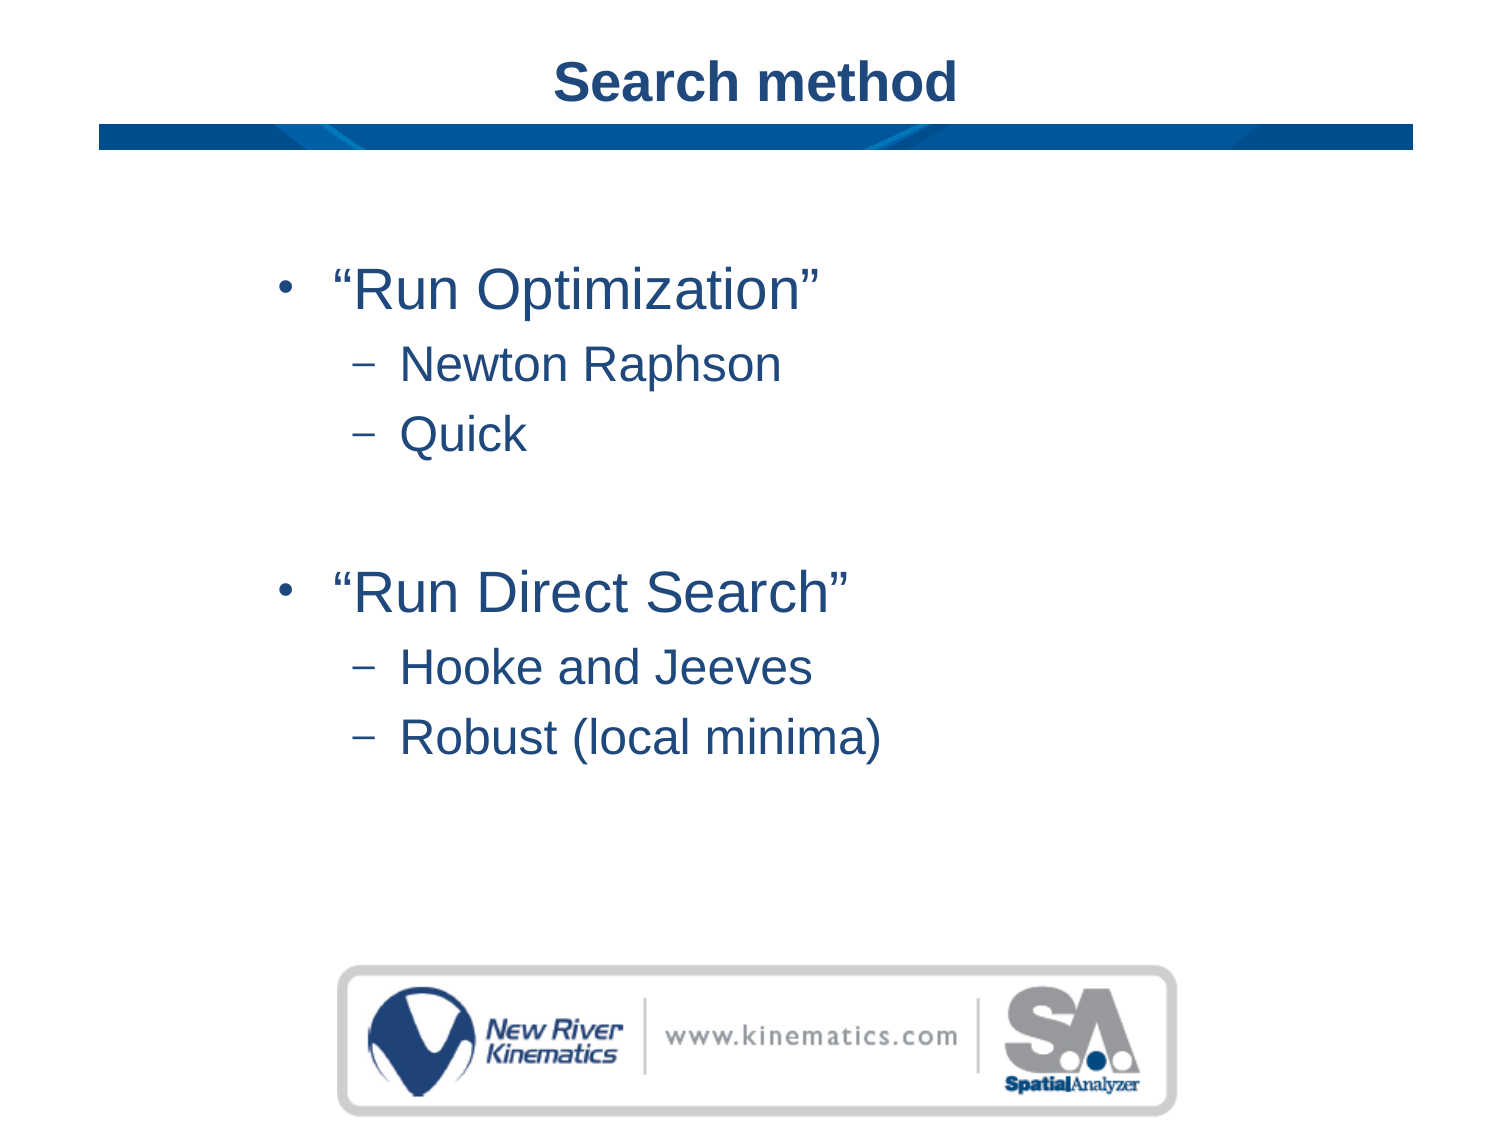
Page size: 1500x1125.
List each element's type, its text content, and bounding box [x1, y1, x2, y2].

picture [99, 124, 1413, 151]
title Search method [87, 37, 1425, 188]
list “Run Optimization” Newton Raphson Quick “Run Direct Search” Hooke and Jeeves Robust (local minima) [262, 162, 1125, 925]
picture [337, 956, 1182, 1125]
